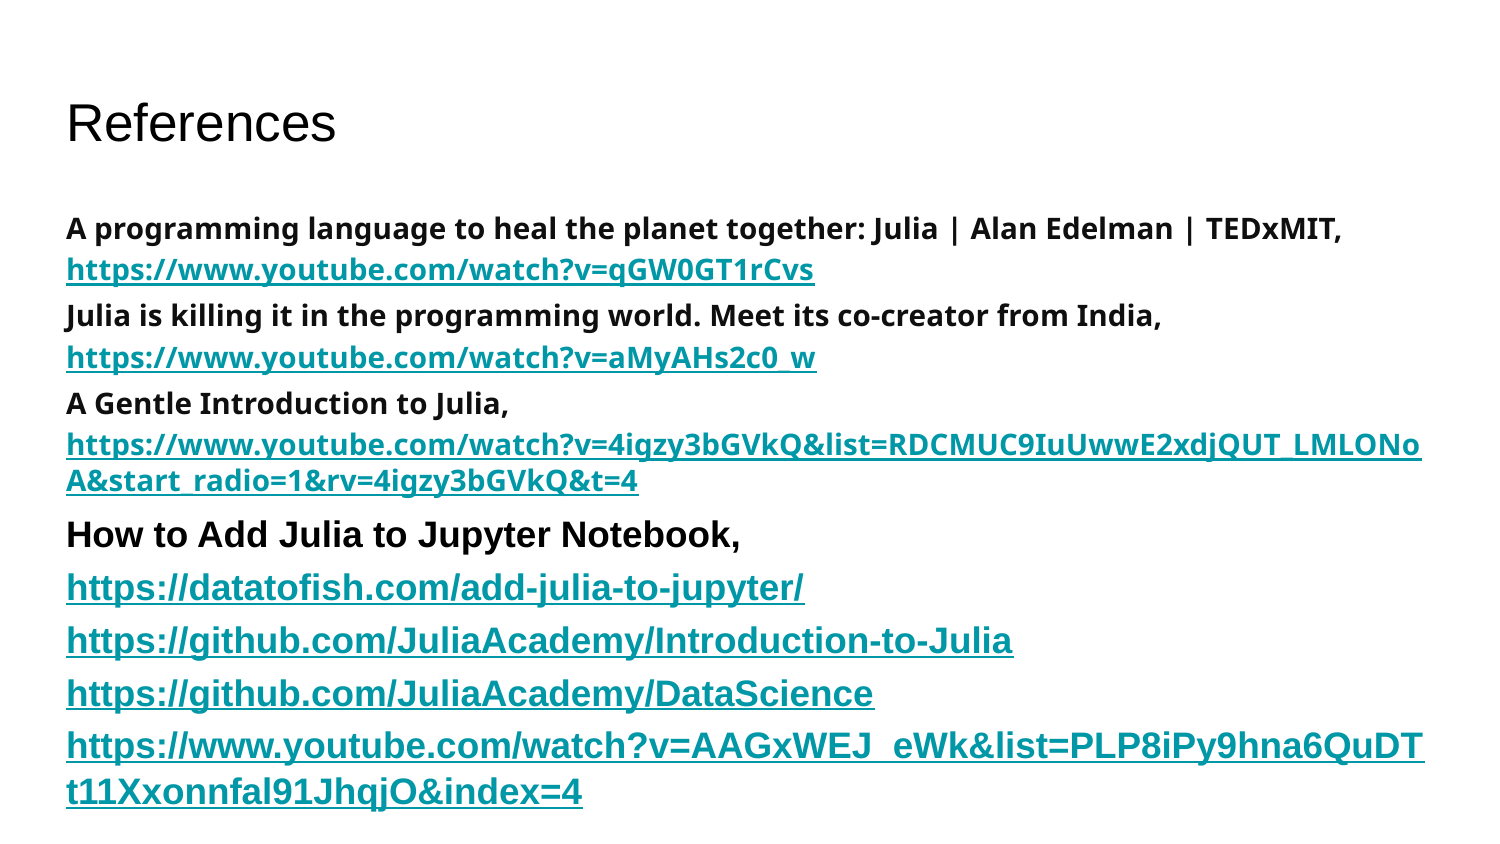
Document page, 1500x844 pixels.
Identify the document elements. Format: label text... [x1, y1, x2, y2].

title References [51, 72, 1449, 167]
list A programming language to heal the planet together: Julia | Alan Edelman | TEDxMIT, https://www.youtube.com/watch?v=qGW0GT1rCvs Julia is killing it in the programming world. Meet its co-creator from India, https://www.youtube.com/watch?v=aMyAHs2c0_w A Gentle Introduction to Julia, https://www.youtube.com/watch?v=4igzy3bGVkQ&list=RDCMUC9IuUwwE2xdjQUT_LMLONoA&start_radio=1&rv=4igzy3bGVkQ&t=4 How to Add Julia to Jupyter Notebook, https://datatofish.com/add-julia-to-jupyter/ https://github.com/JuliaAcademy/Introduction-to-Julia https://github.com/JuliaAcademy/DataScience https://www.youtube.com/watch?v=AAGxWEJ_eWk&list=PLP8iPy9hna6QuDTt11Xxonnfal91JhqjO&index=4 [51, 189, 1449, 750]
